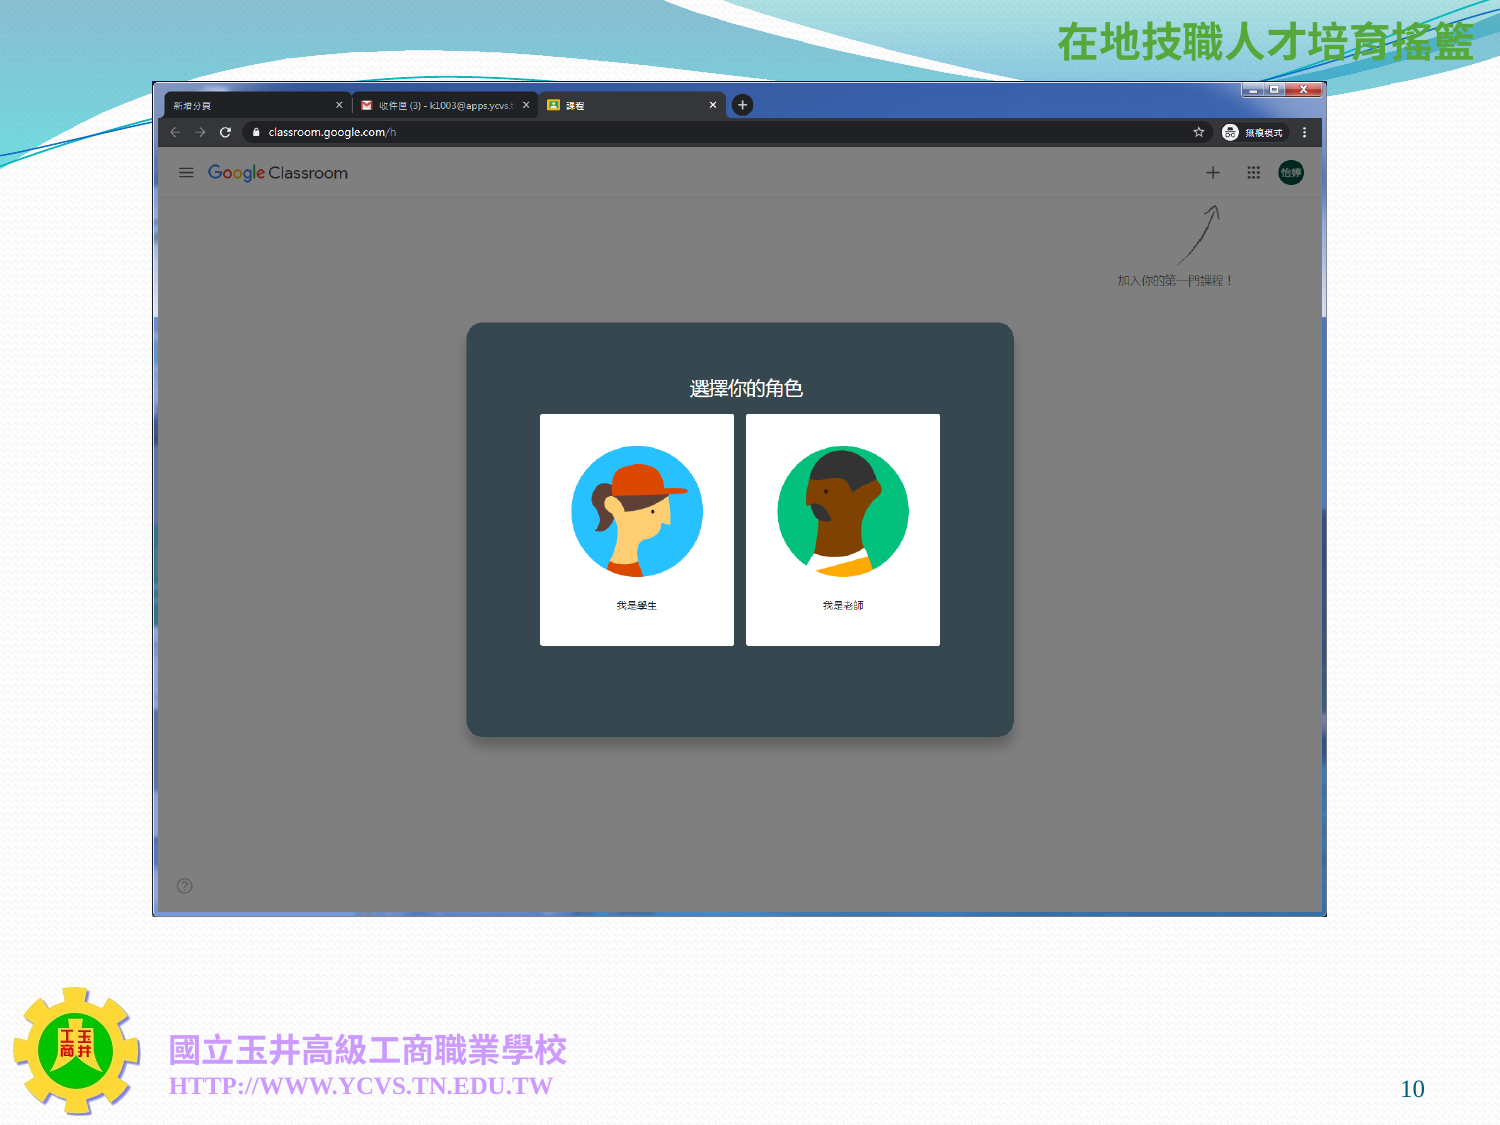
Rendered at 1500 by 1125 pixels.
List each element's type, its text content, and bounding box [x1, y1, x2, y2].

slide_number 10 [1299, 1042, 1425, 1103]
picture [152, 81, 1328, 917]
picture [13, 987, 141, 1116]
